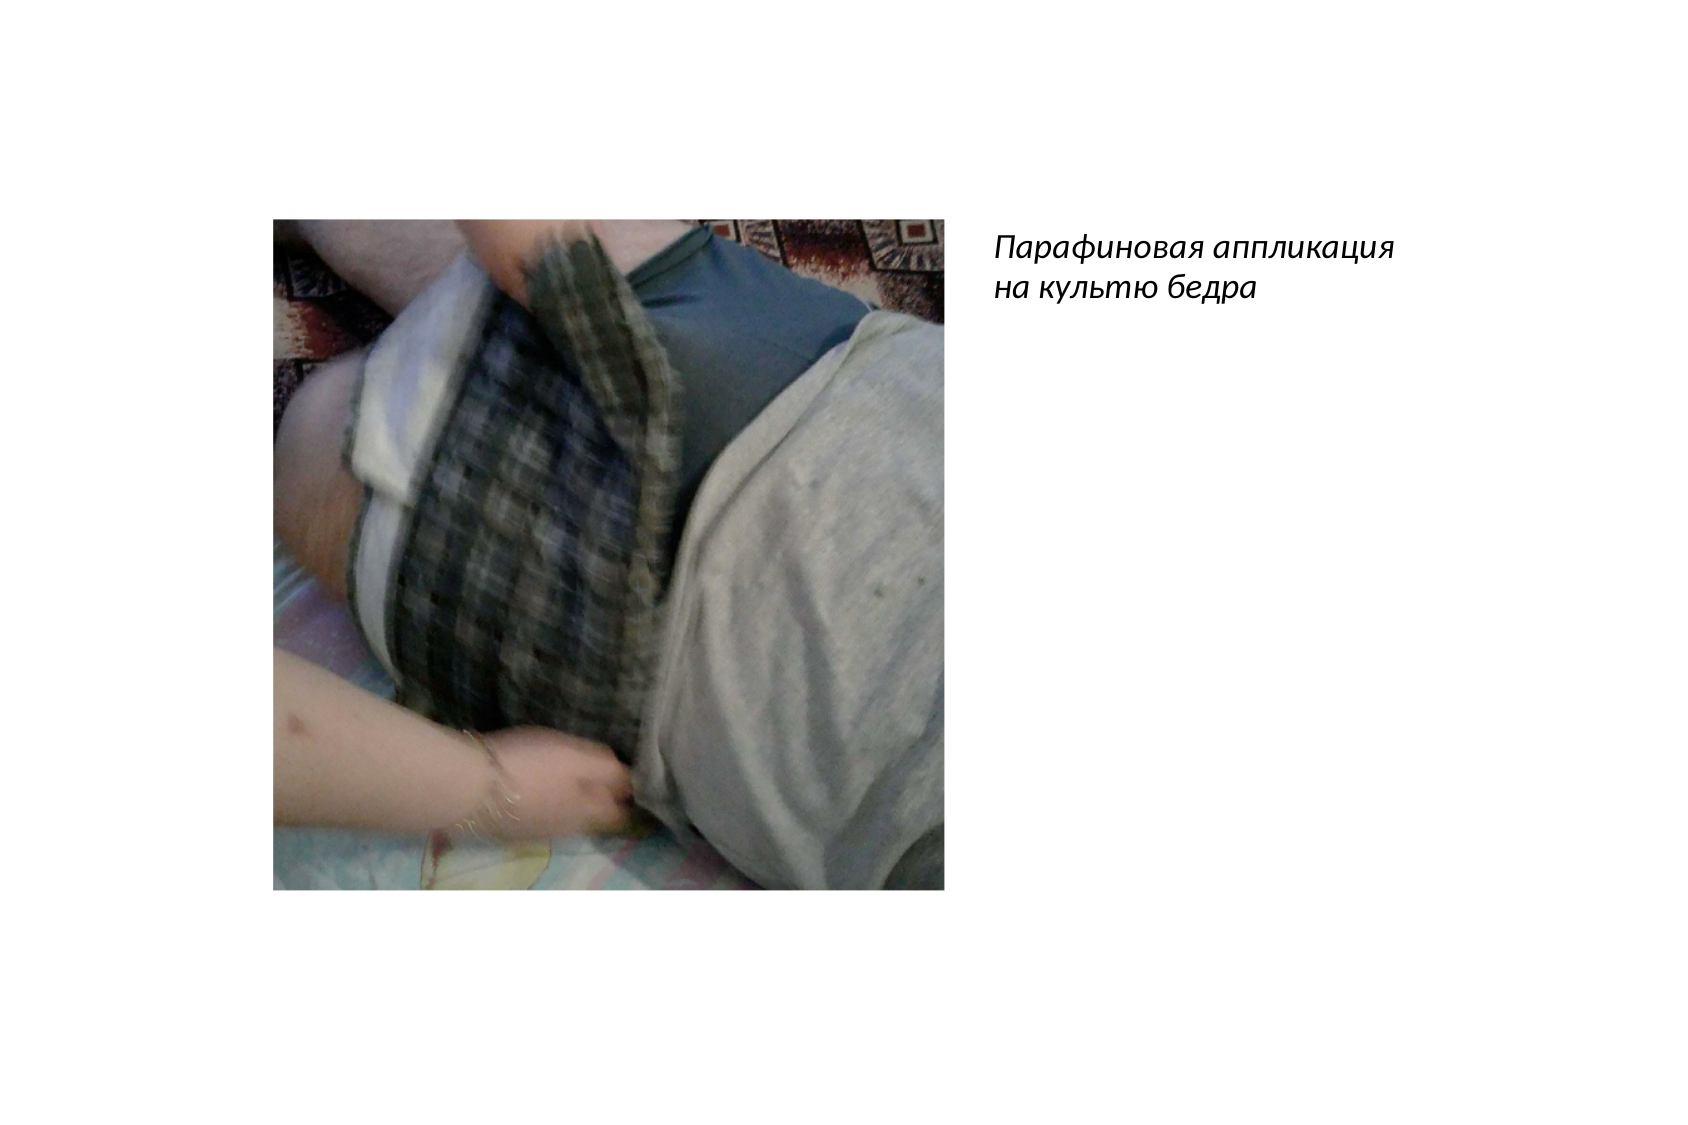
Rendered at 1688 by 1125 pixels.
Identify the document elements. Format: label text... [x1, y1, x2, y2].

text_box Парафиновая аппликация на культю бедра [993, 225, 1397, 307]
picture [272, 217, 947, 893]
